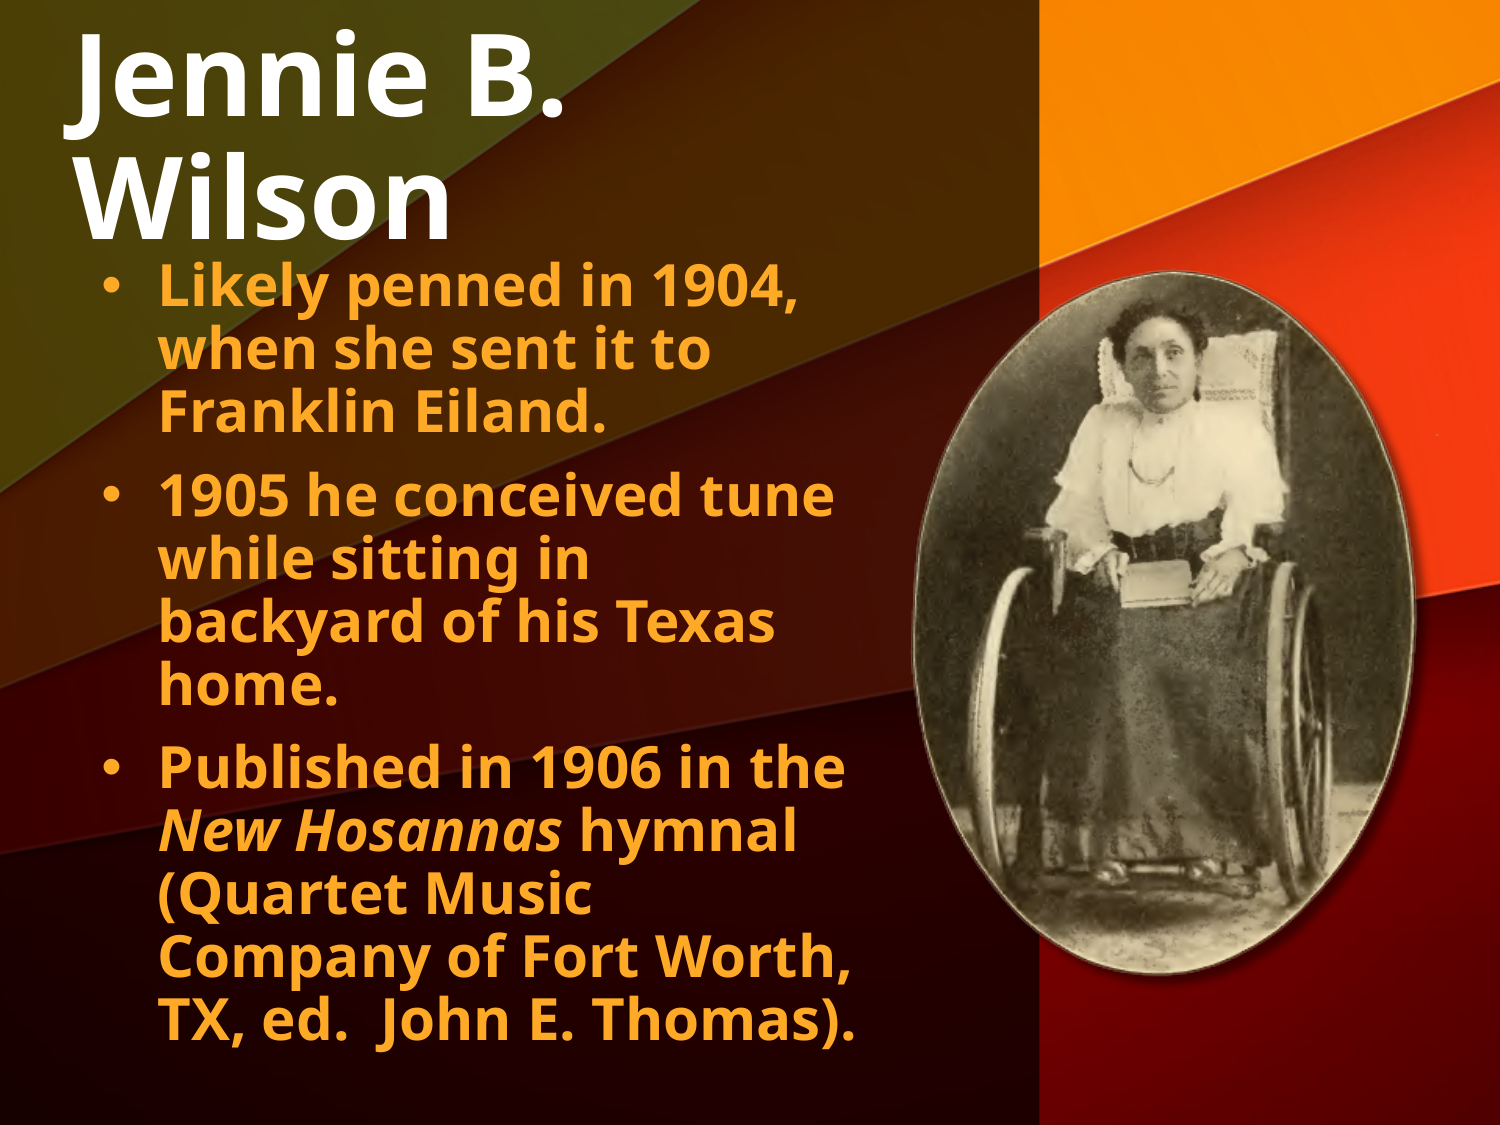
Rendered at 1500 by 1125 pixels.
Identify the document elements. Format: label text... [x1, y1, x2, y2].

list Likely penned in 1904, when she sent it to Franklin Eiland. 1905 he conceived tune while sitting in backyard of his Texas home. Published in 1906 in the New Hosannas hymnal (Quartet Music Company of Fort Worth, TX, ed. John E. Thomas). [101, 256, 867, 1007]
picture [0, 0, 1500, 1125]
title Jennie B. Wilson [72, 48, 965, 234]
